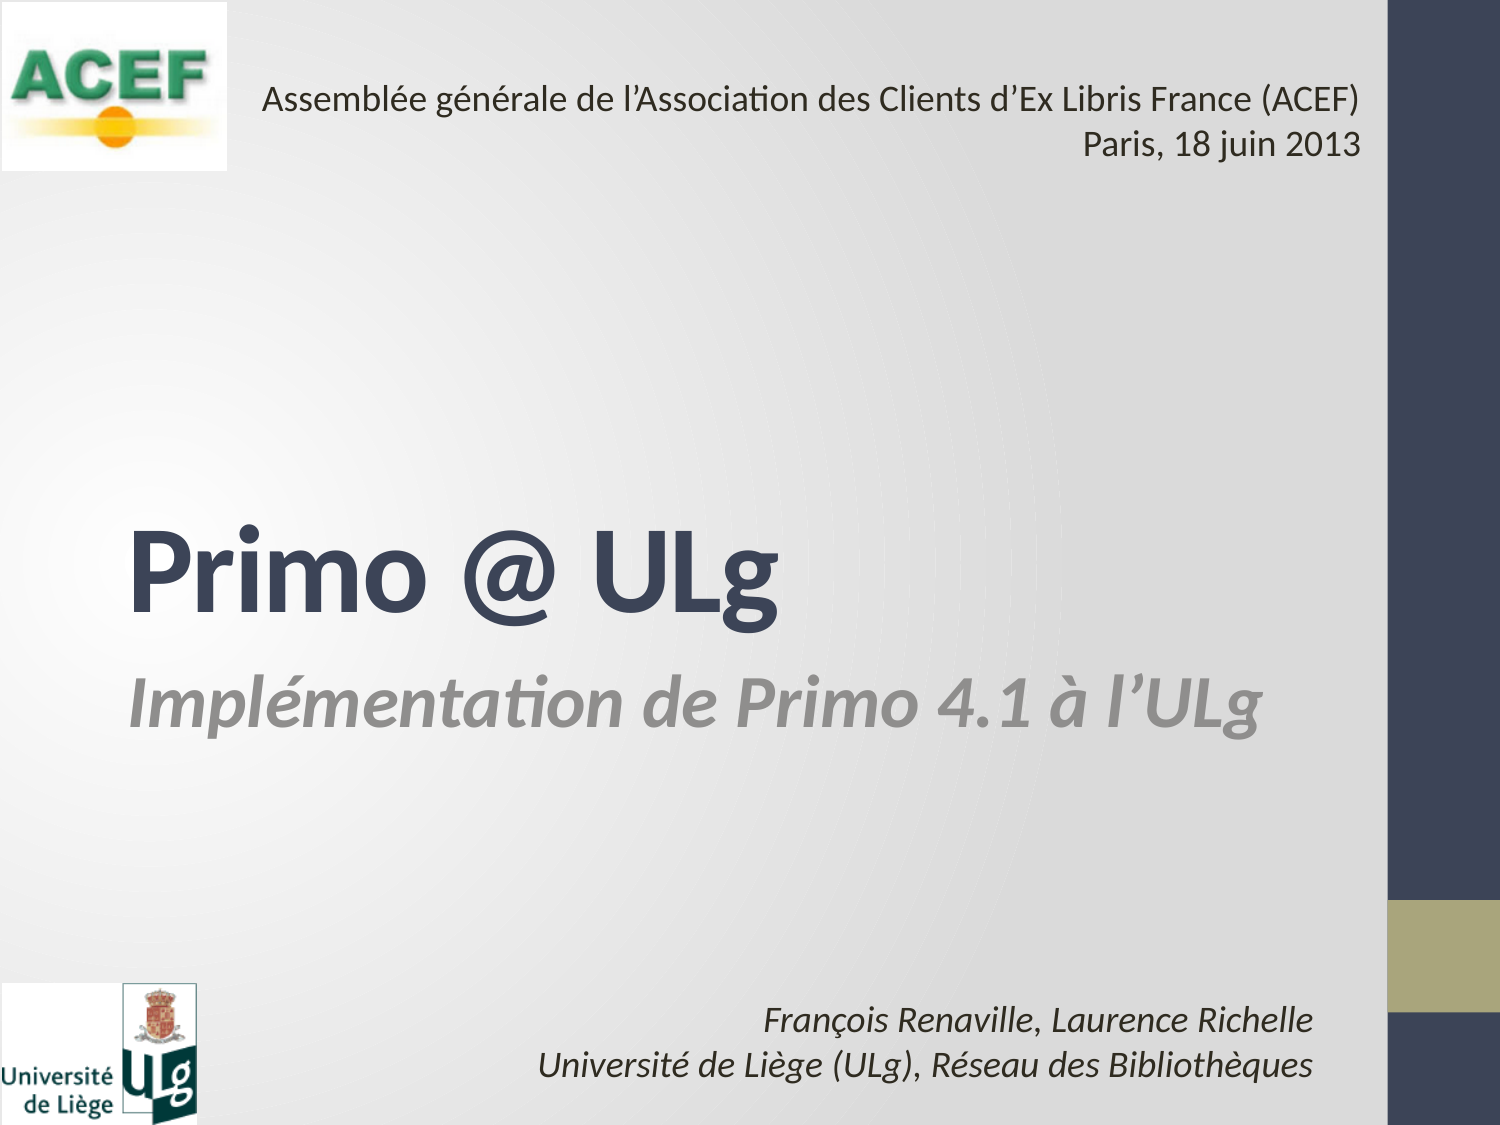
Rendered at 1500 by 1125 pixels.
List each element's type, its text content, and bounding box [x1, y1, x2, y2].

title Primo @ ULg [112, 312, 1350, 646]
text_box François Renaville, Laurence Richelle Université de Liège (ULg), Réseau des Bibliothèques [407, 987, 1329, 1093]
text_box Assemblée générale de l’Association des Clients d’Ex Libris France (ACEF) Paris, 18 juin 2013 [236, 67, 1376, 172]
subtitle Implémentation de Primo 4.1 à l’ULg [112, 645, 1305, 821]
picture [1, 982, 197, 1125]
picture [1, 1, 228, 172]
